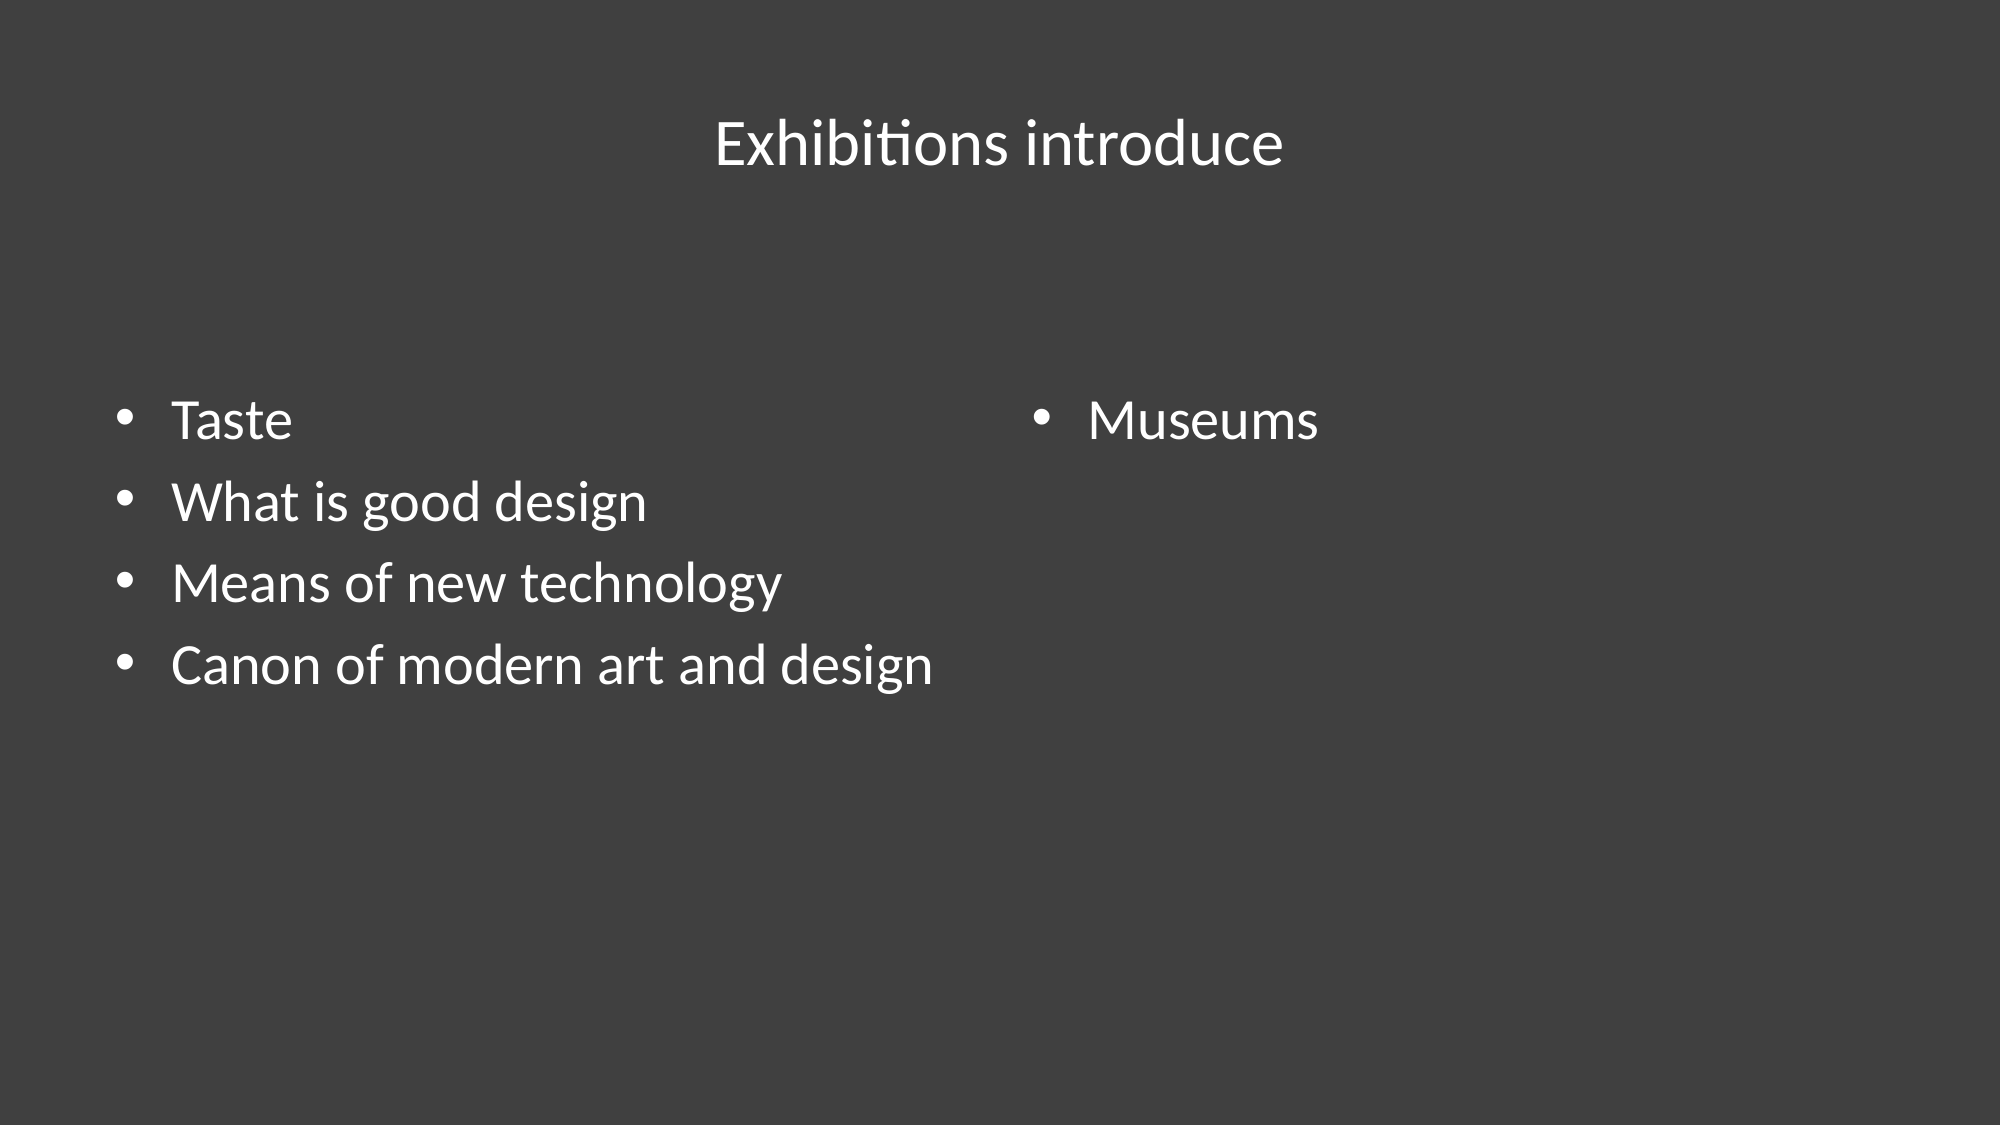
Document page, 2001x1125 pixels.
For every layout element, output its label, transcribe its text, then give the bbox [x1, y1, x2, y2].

list Taste What is good design Means of new technology Canon of modern art and design [99, 373, 984, 1005]
list Museums [1016, 373, 1900, 1005]
title Exhibitions introduce [99, 45, 1900, 233]
